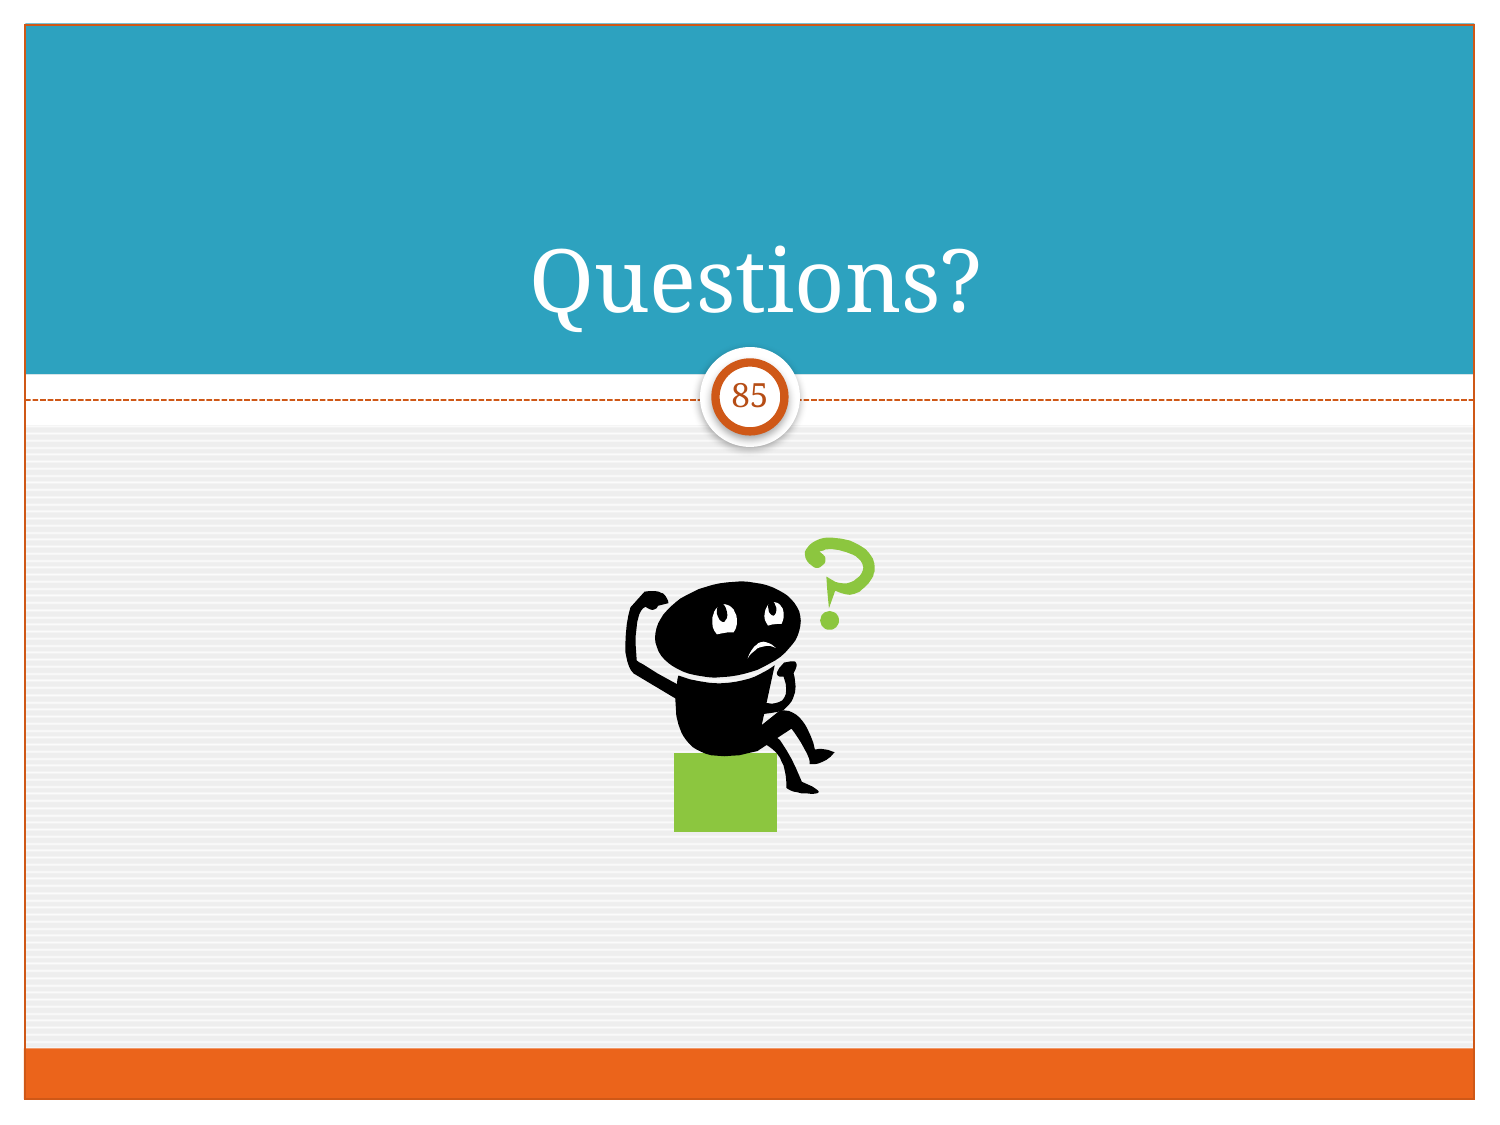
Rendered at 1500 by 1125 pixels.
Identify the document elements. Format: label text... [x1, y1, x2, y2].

slide_number 85 [712, 360, 788, 434]
title Questions? [118, 87, 1394, 338]
picture [625, 537, 875, 833]
